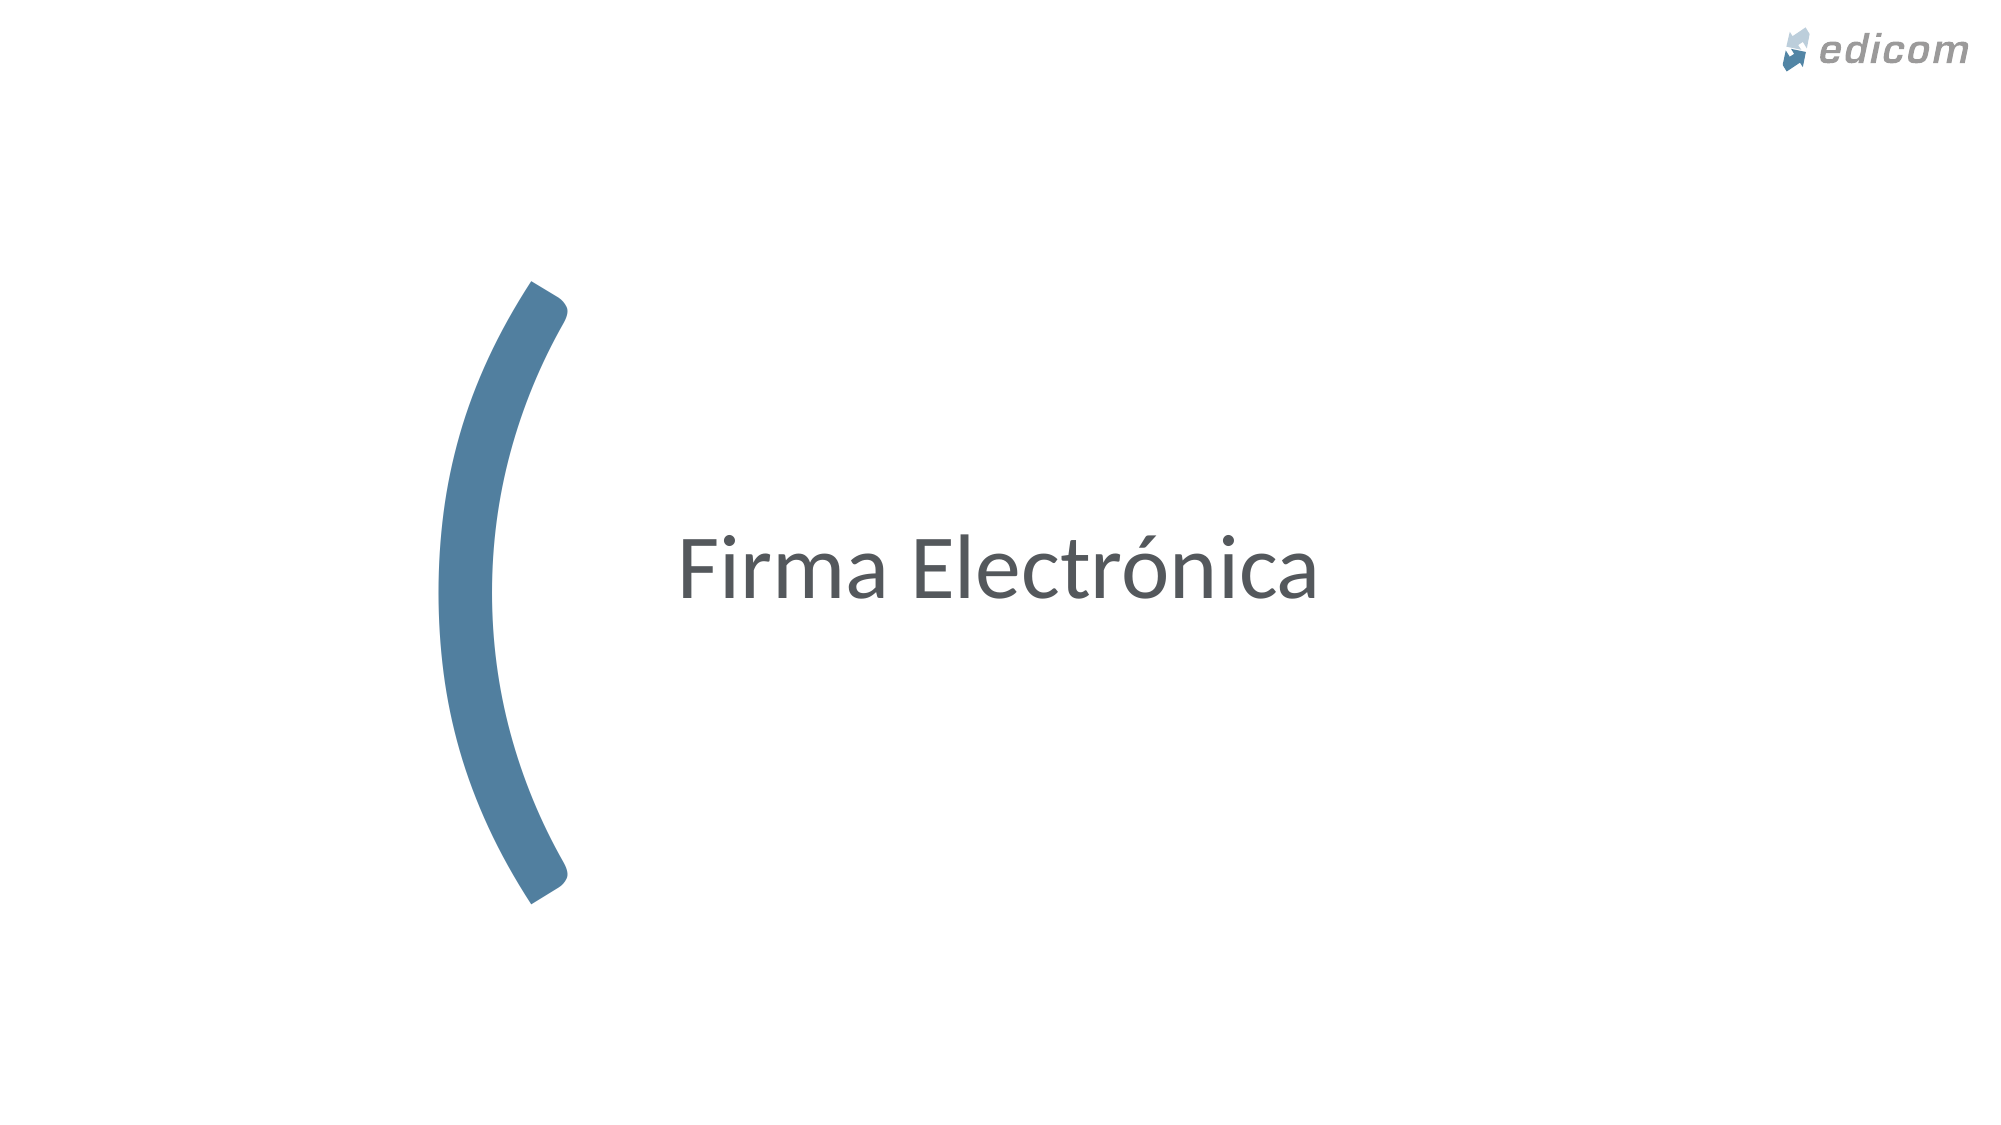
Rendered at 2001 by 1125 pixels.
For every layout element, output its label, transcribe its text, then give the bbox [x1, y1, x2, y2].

text_box Firma Electrónica [662, 499, 1338, 624]
text_box ( [371, 81, 619, 956]
